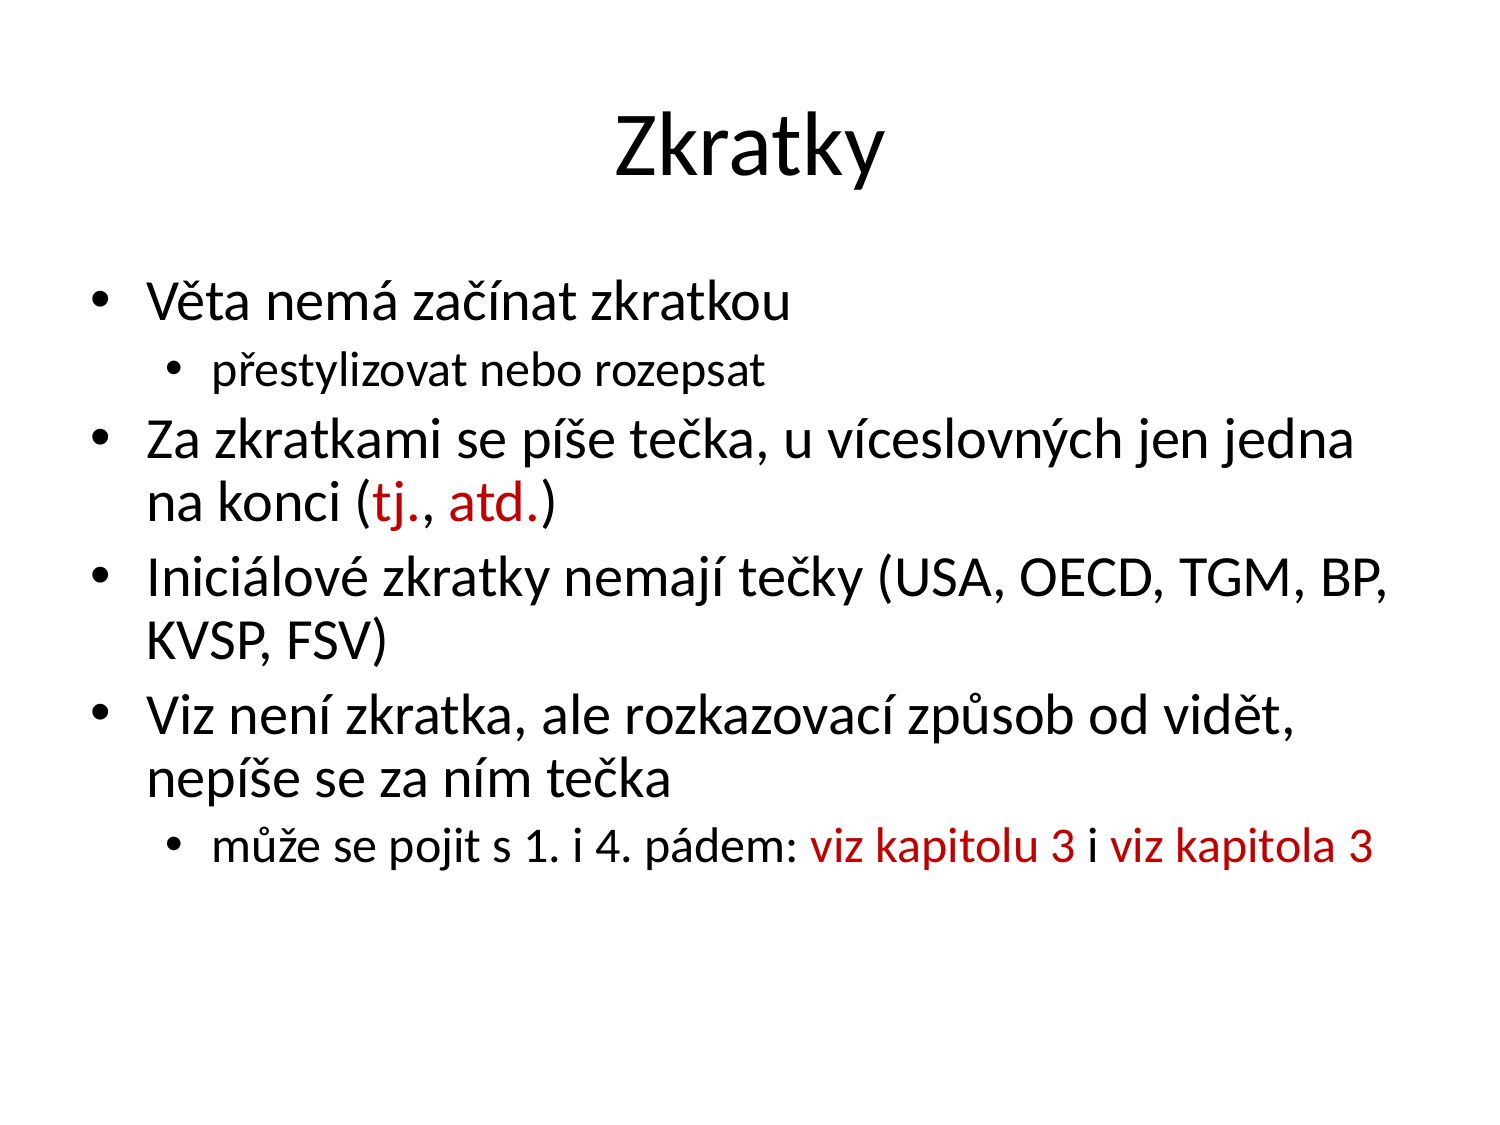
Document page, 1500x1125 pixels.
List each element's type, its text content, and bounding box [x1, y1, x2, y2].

list Věta nemá začínat zkratkou přestylizovat nebo rozepsat Za zkratkami se píše tečka, u víceslovných jen jedna na konci (tj., atd.) Iniciálové zkratky nemají tečky (USA, OECD, TGM, BP, KVSP, FSV) Viz není zkratka, ale rozkazovací způsob od vidět, nepíše se za ním tečka může se pojit s 1. i 4. pádem: viz kapitolu 3 i viz kapitola 3 [75, 262, 1425, 1005]
title Zkratky [75, 45, 1425, 233]
